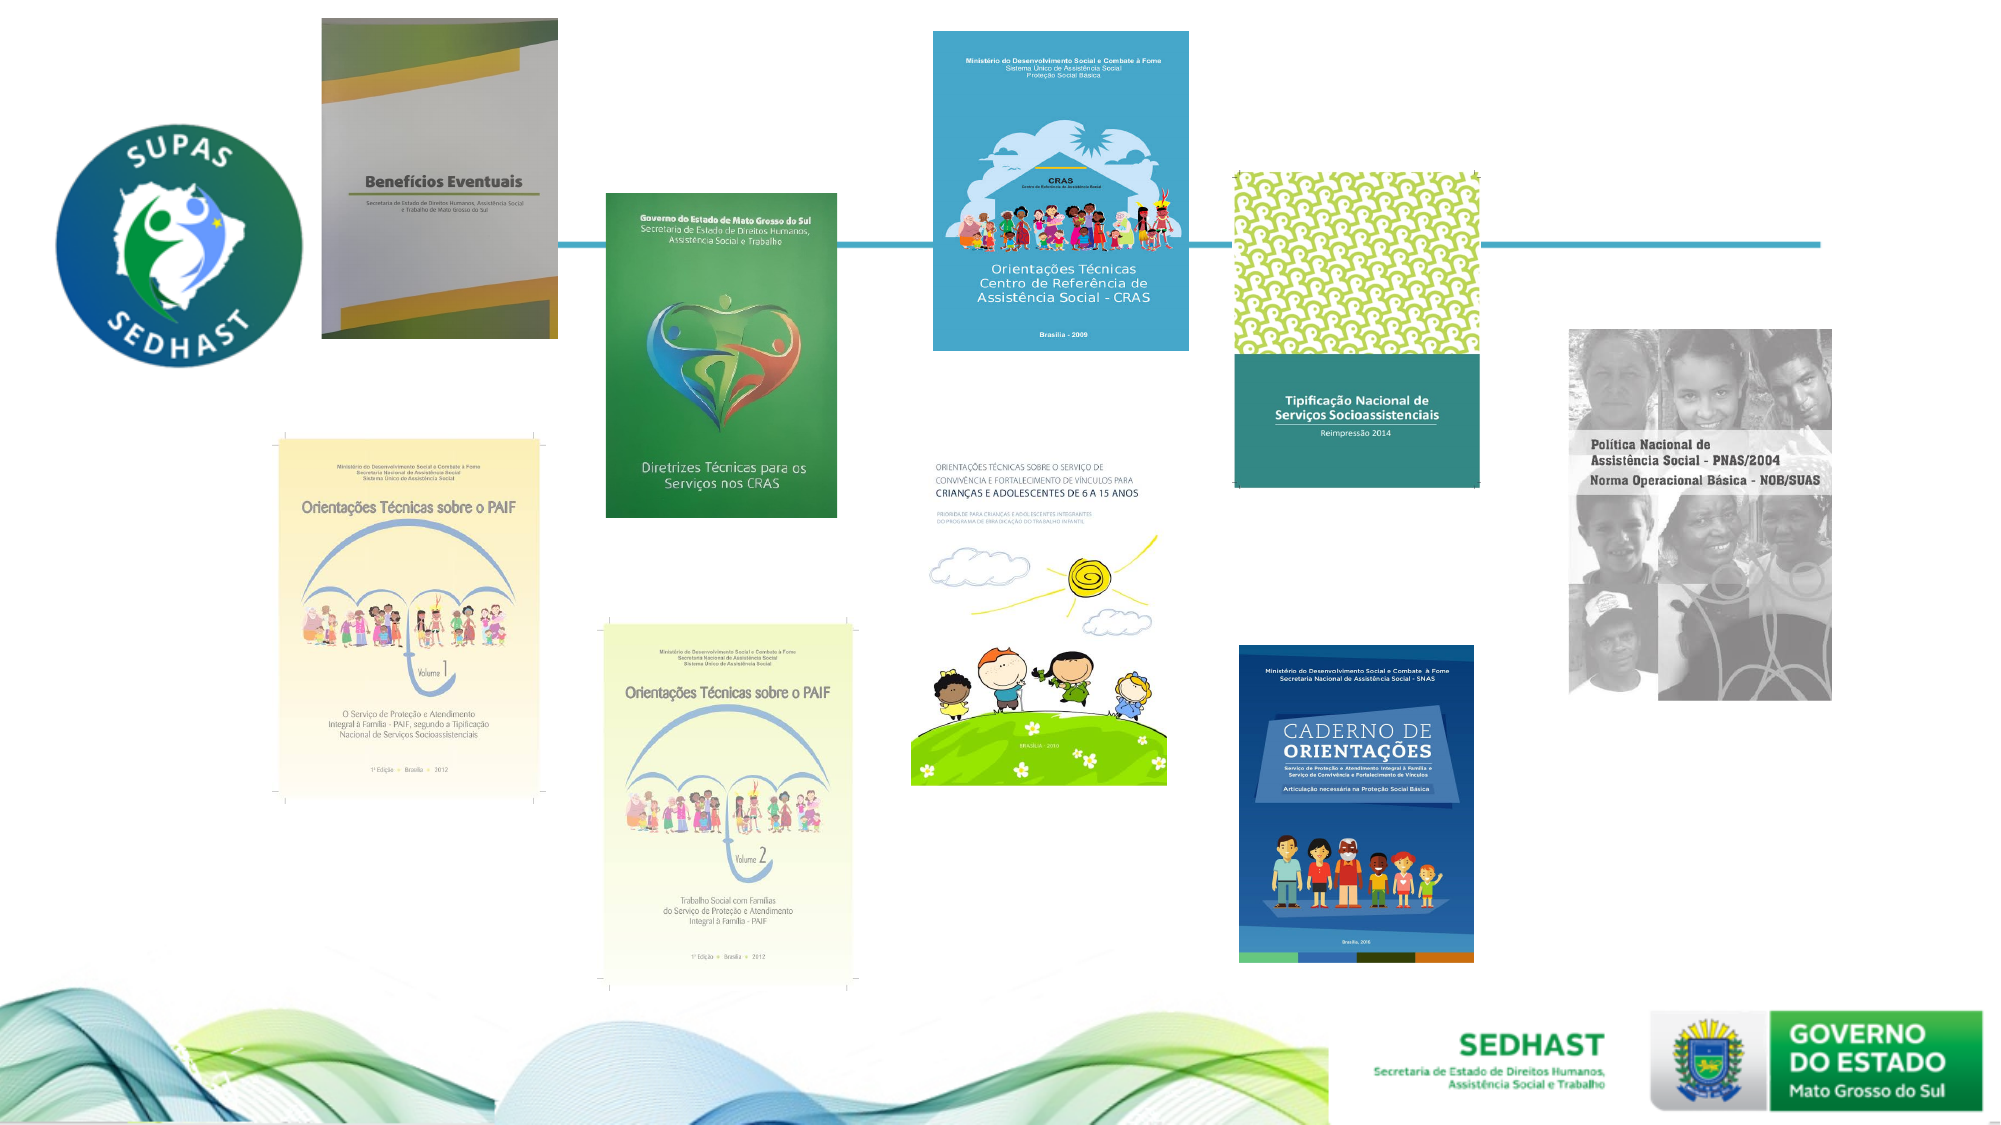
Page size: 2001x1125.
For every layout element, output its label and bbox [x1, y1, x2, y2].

picture [0, 0, 2001, 1125]
list [321, 18, 558, 339]
